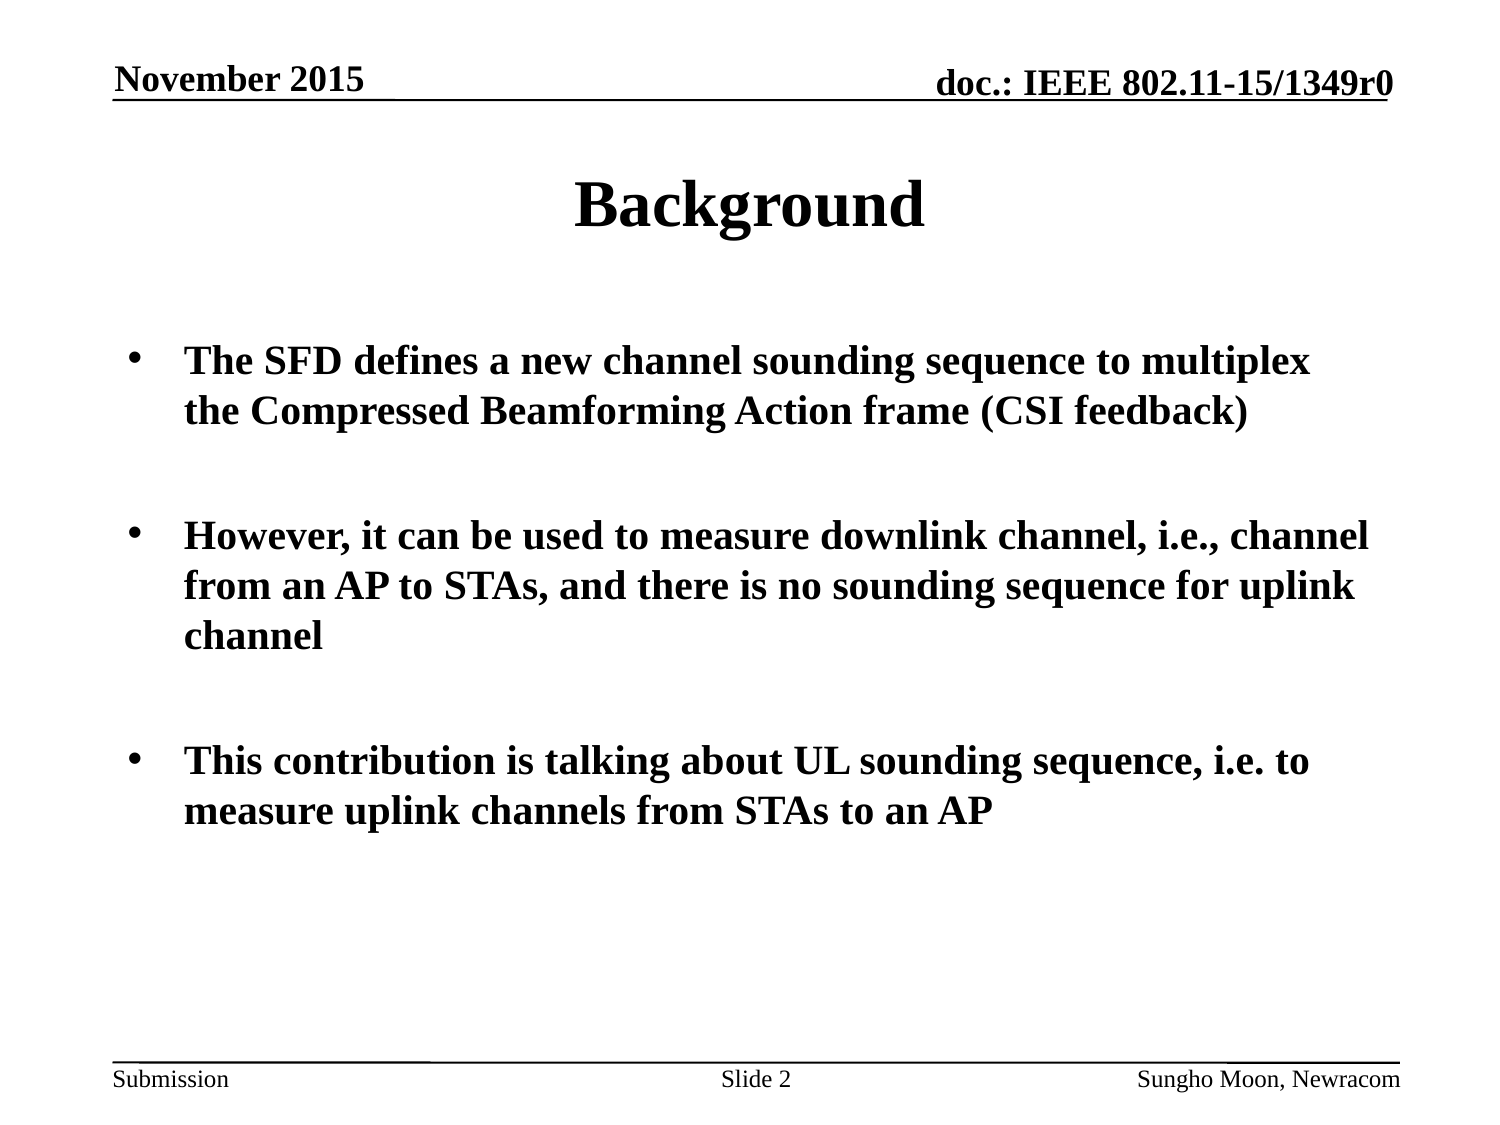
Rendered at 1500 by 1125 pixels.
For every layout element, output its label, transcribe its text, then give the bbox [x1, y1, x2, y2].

list The SFD defines a new channel sounding sequence to multiplex the Compressed Beamforming Action frame (CSI feedback) However, it can be used to measure downlink channel, i.e., channel from an AP to STAs, and there is no sounding sequence for uplink channel This contribution is talking about UL sounding sequence, i.e. to measure uplink channels from STAs to an AP [112, 324, 1388, 1000]
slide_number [114, 54, 423, 100]
slide_number Slide 2 [712, 1061, 800, 1123]
footer Sungho Moon, Newracom [878, 1061, 1402, 1093]
title Background [112, 112, 1388, 288]
